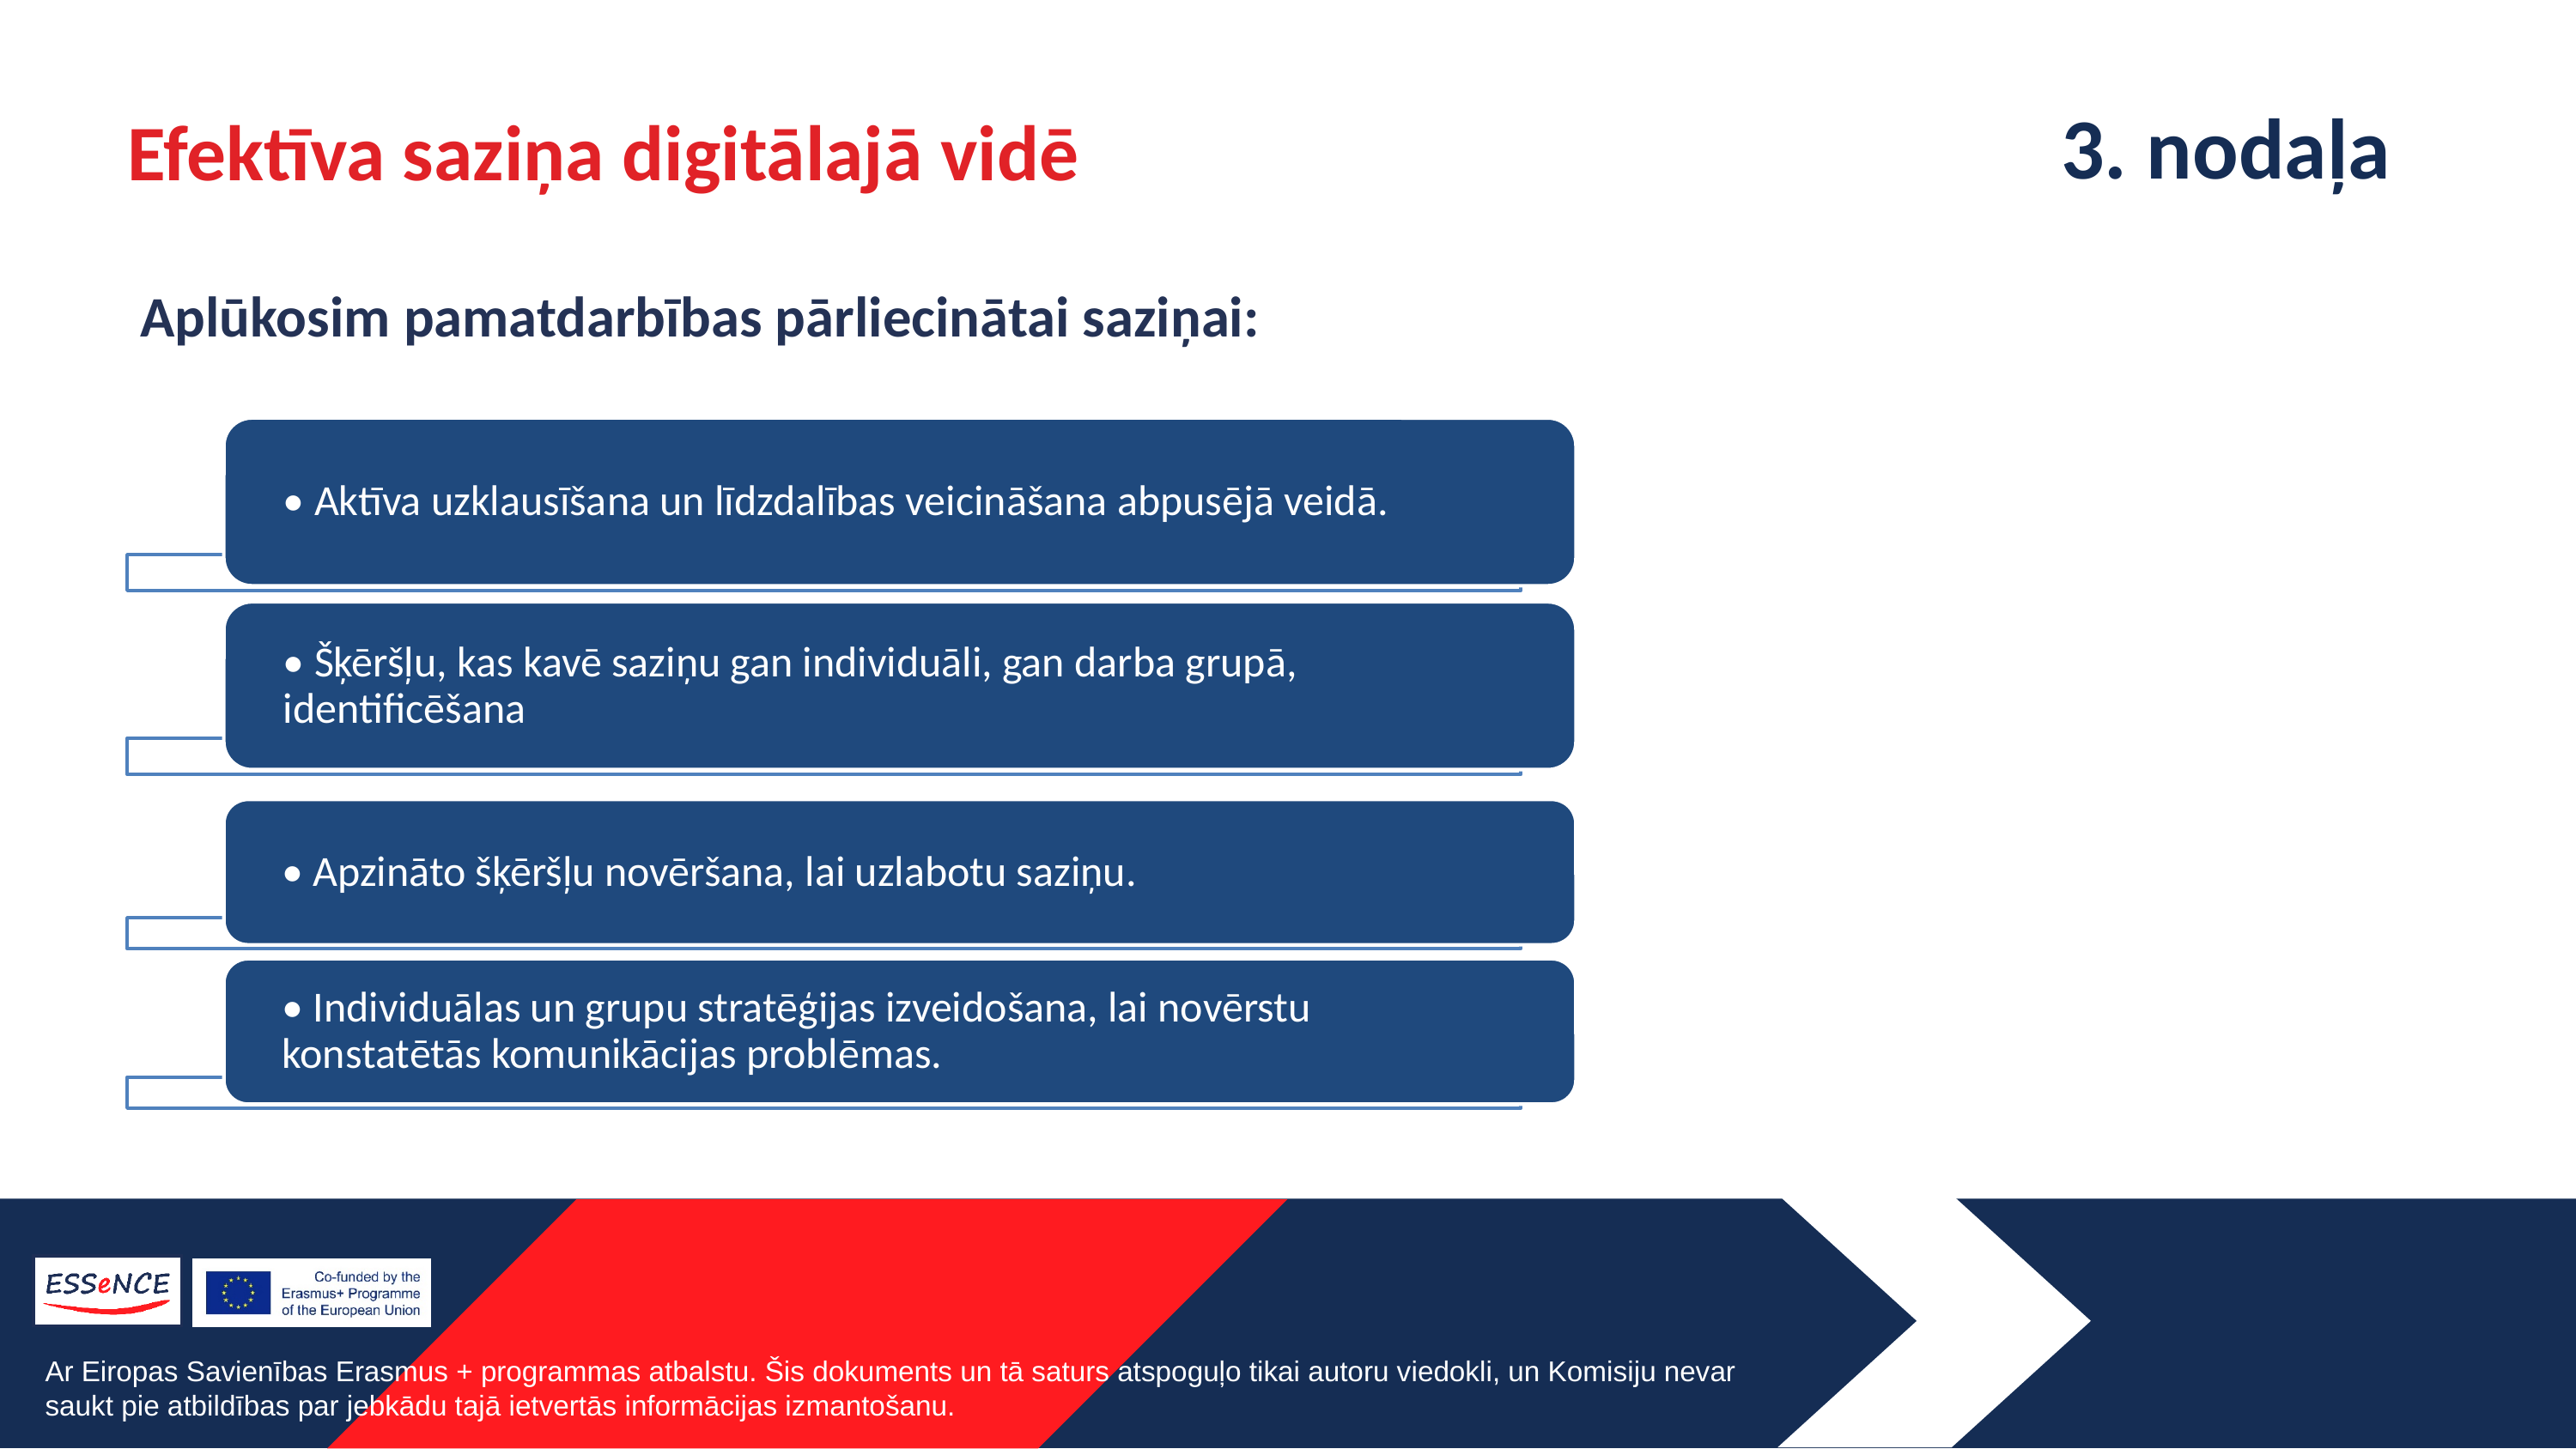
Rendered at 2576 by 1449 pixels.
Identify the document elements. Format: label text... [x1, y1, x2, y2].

picture [32, 1254, 183, 1328]
text_box Aplūkosim pamatdarbības pārliecinātai saziņai: [127, 273, 1418, 355]
text_box Ar Eiropas Savienības Erasmus + programmas atbalstu. Šis dokuments un tā saturs atspoguļo tikai autoru viedokli, un Komisiju nevar saukt pie atbildības par jebkādu tajā ietvertās informācijas izmantošanu. [32, 1346, 1803, 1428]
text_box 3. nodaļa [2060, 91, 2515, 197]
text_box Efektīva saziņa digitālajā vidē [127, 100, 1852, 197]
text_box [126, 798, 1577, 1109]
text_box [126, 417, 1577, 775]
picture [192, 1258, 431, 1328]
